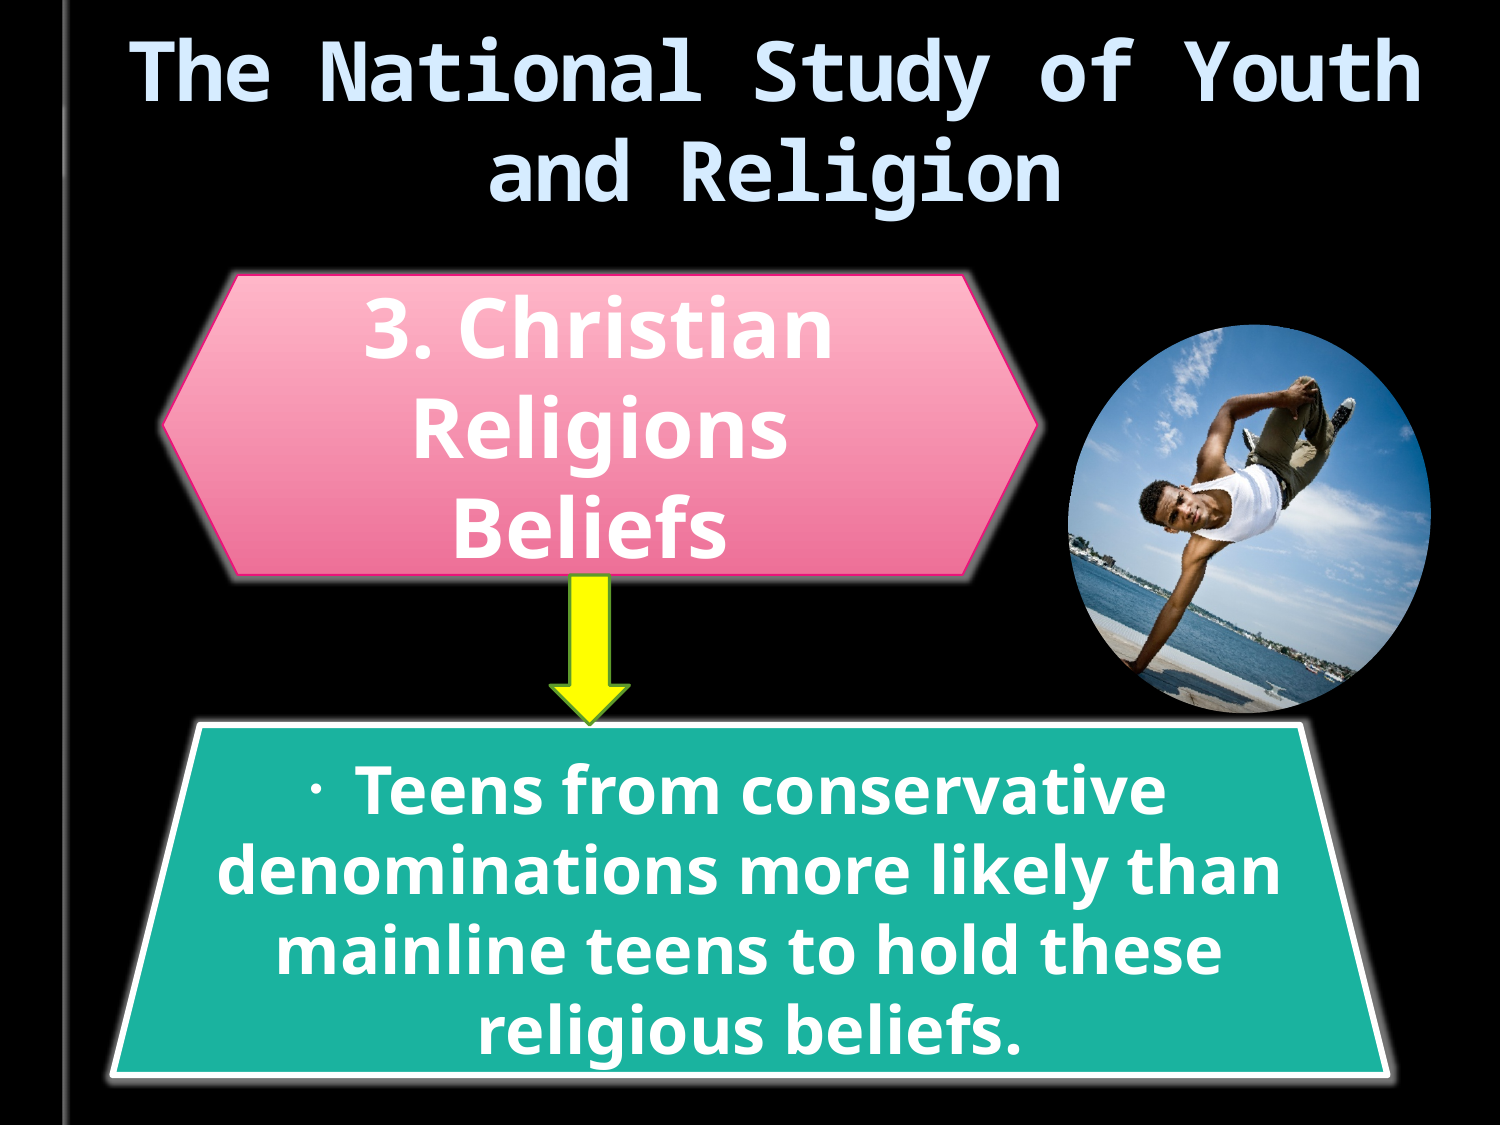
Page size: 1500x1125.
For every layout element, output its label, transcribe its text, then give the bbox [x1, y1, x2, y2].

text_box 3. Christian Religions Beliefs [161, 273, 1039, 576]
picture [1068, 323, 1431, 715]
text_box [0, 0, 64, 1125]
title The National Study of Youth and Religion [99, 0, 1450, 236]
text_box Teens from conservative denominations more likely than mainline teens to hold these religious beliefs. [109, 721, 1391, 1079]
text_box [548, 573, 631, 727]
